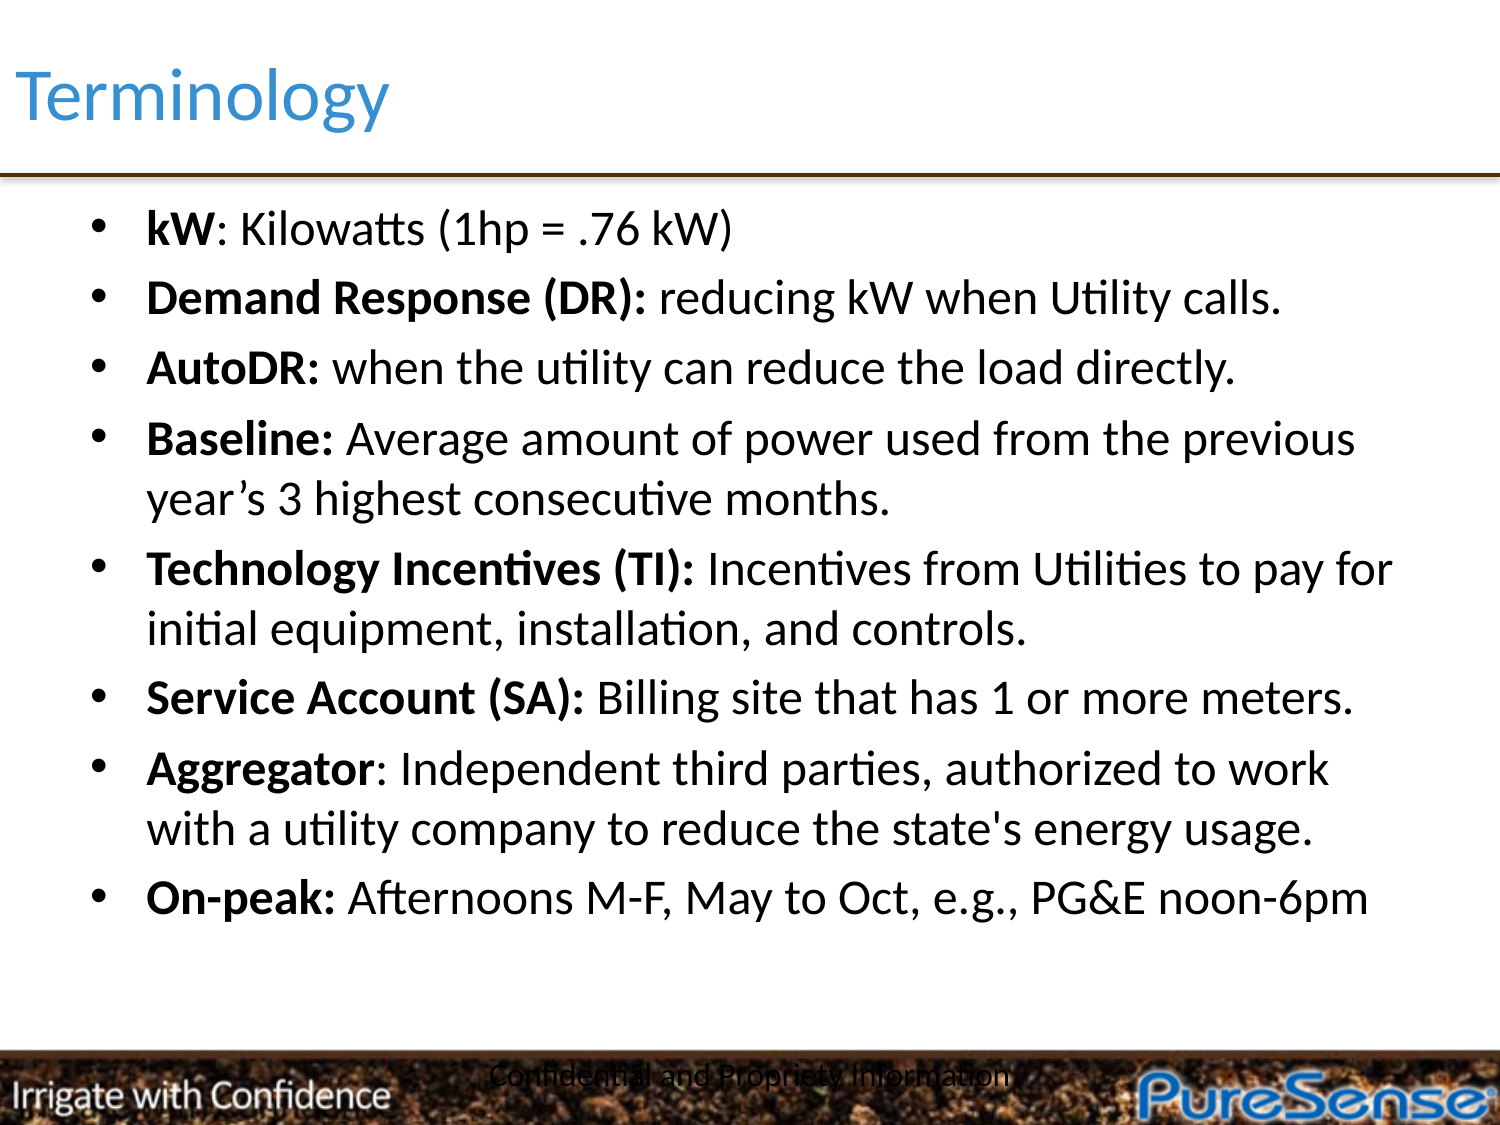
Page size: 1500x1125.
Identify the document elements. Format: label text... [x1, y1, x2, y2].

list kW: Kilowatts (1hp = .76 kW) Demand Response (DR): reducing kW when Utility calls. AutoDR: when the utility can reduce the load directly. Baseline: Average amount of power used from the previous year’s 3 highest consecutive months. Technology Incentives (TI): Incentives from Utilities to pay for initial equipment, installation, and controls. Service Account (SA): Billing site that has 1 or more meters. Aggregator: Independent third parties, authorized to work with a utility company to reduce the state's energy usage. On-peak: Afternoons M-F, May to Oct, e.g., PG&E noon-6pm [75, 187, 1425, 930]
title Terminology [0, 0, 1350, 172]
picture [0, 1049, 1500, 1125]
